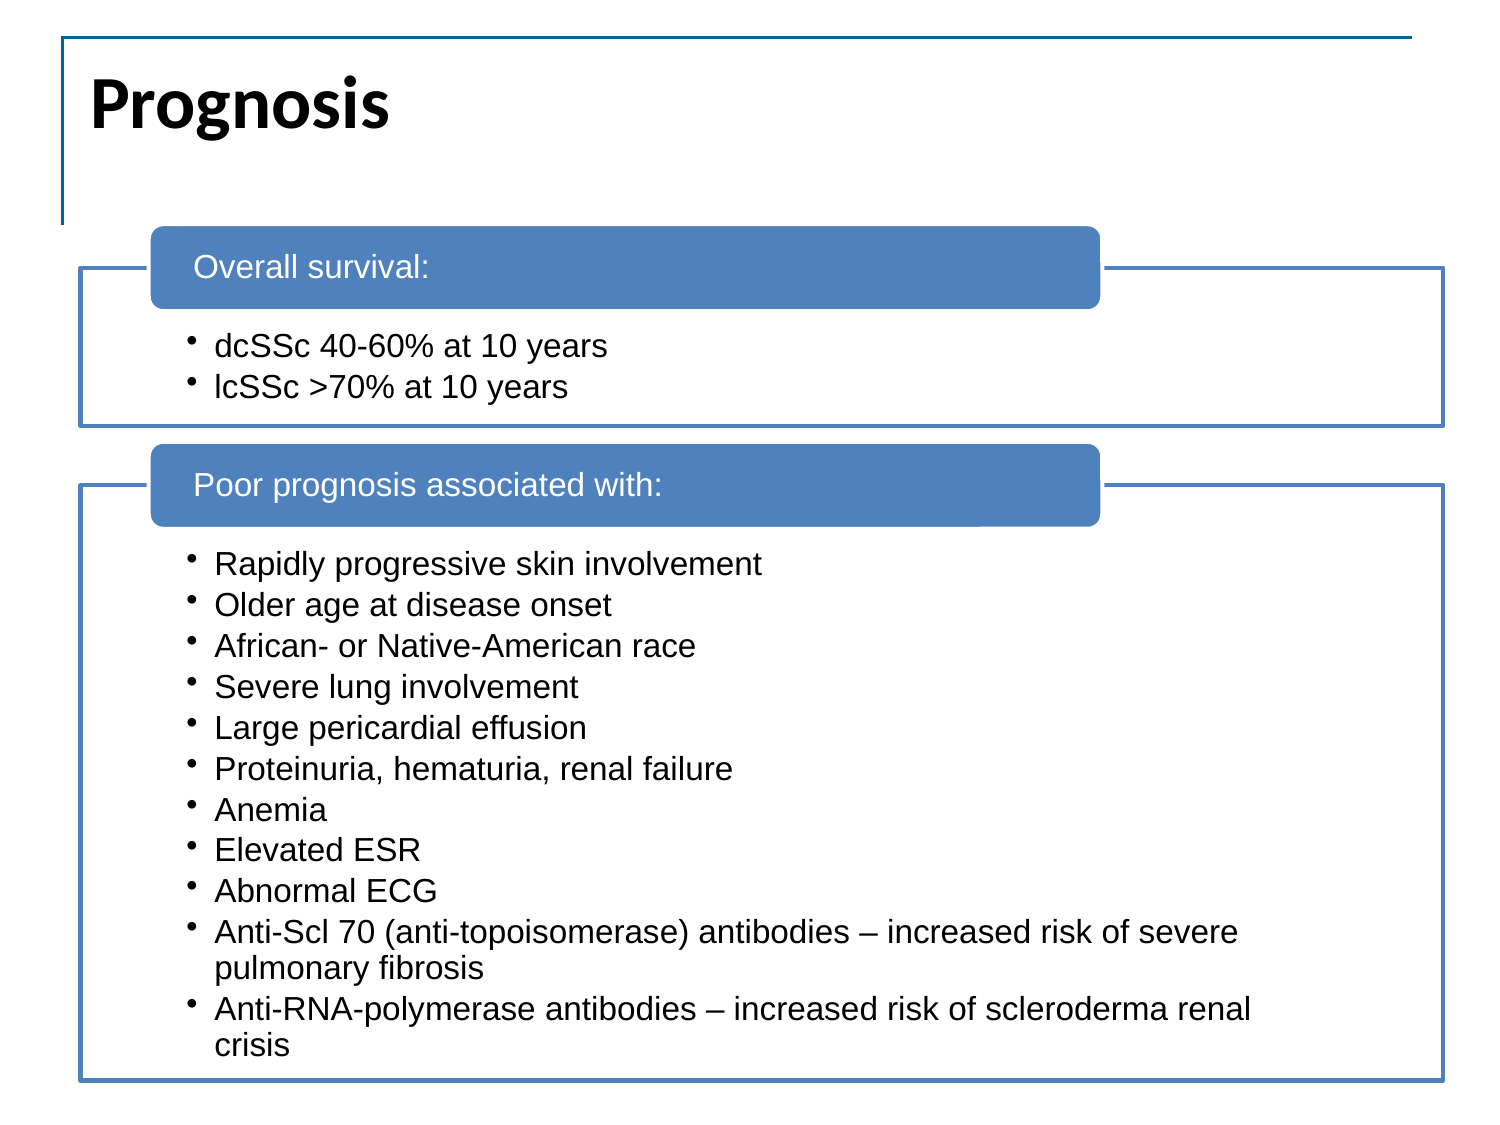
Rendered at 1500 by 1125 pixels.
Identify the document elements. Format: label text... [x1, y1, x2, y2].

title Prognosis [74, 45, 1426, 170]
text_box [80, 218, 1444, 1087]
